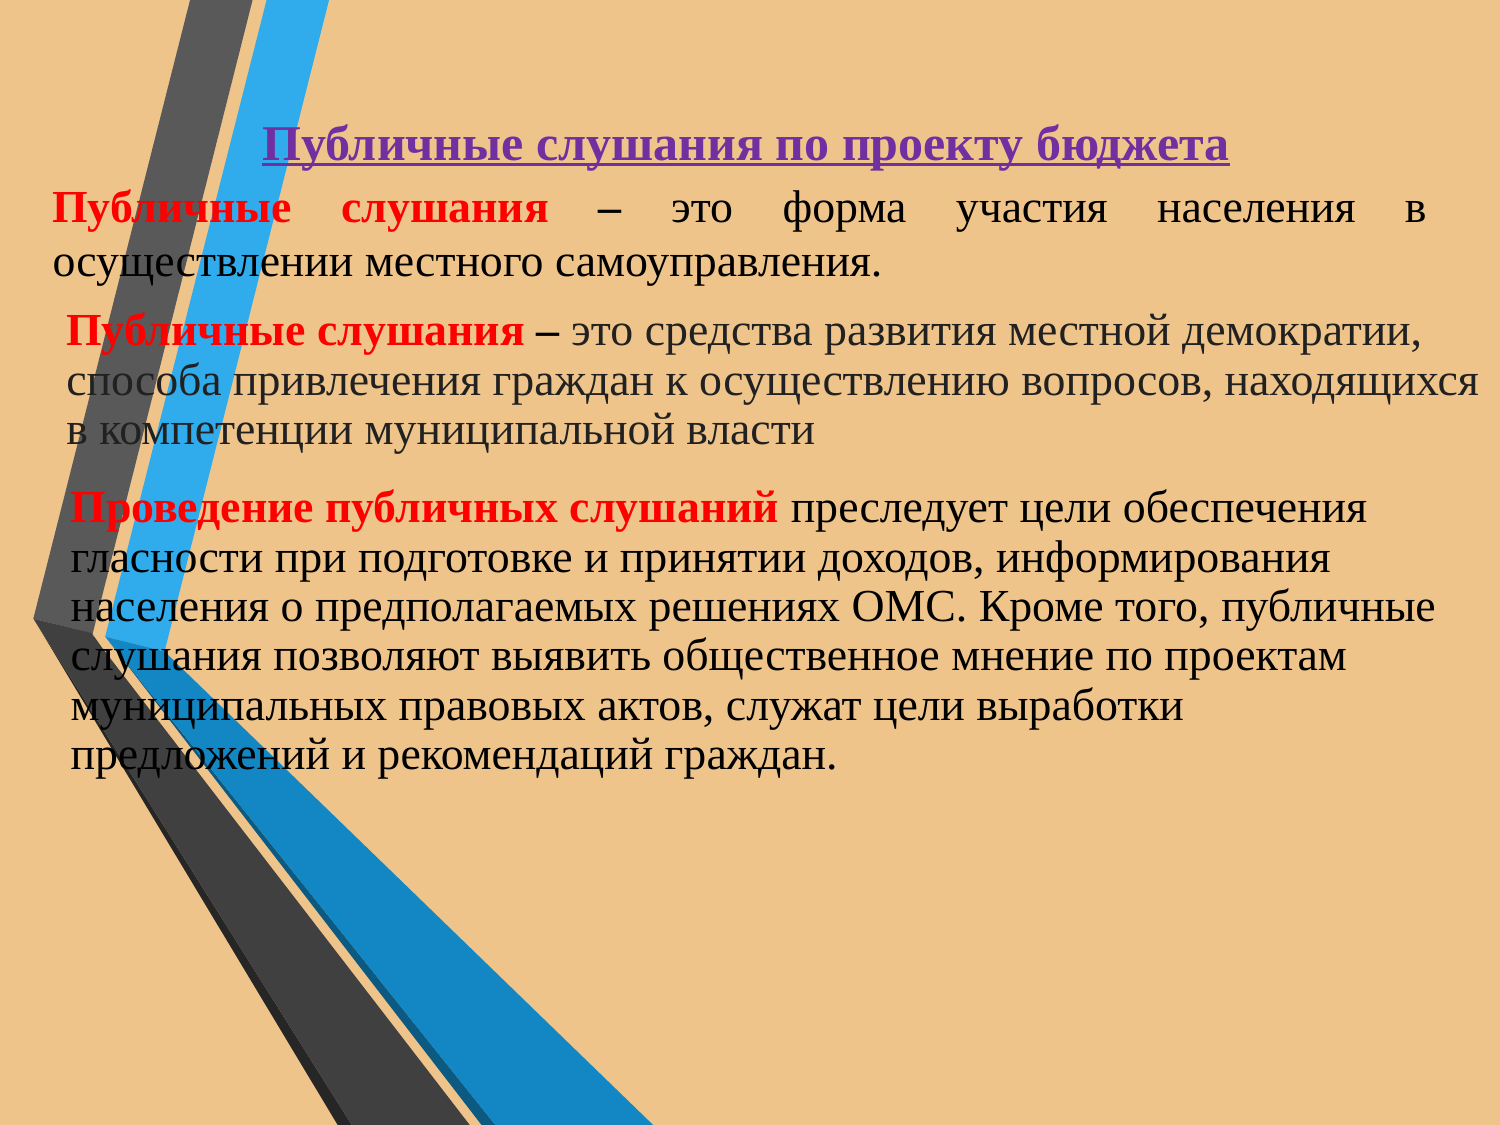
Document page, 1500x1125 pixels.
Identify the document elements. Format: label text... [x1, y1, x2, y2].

title Публичные слушания по проекту бюджета [118, 81, 1245, 168]
subtitle Публичные слушания – это форма участия населения в осуществлении местного самоуправления. [37, 168, 1443, 337]
text_box Публичные слушания – это средства развития местной демократии, способа привлечения граждан к осуществлению вопросов, находящихся в компетенции муниципальной власти [51, 298, 1500, 489]
text_box Проведение публичных слушаний преследует цели обеспечения гласности при подготовке и принятии доходов, информирования населения о предполагаемых решениях ОМС. Кроме того, публичные слушания позволяют выявить общественное мнение по проектам муниципальных правовых актов, служат цели выработки предложений и рекомендаций граждан. [55, 475, 1462, 1088]
